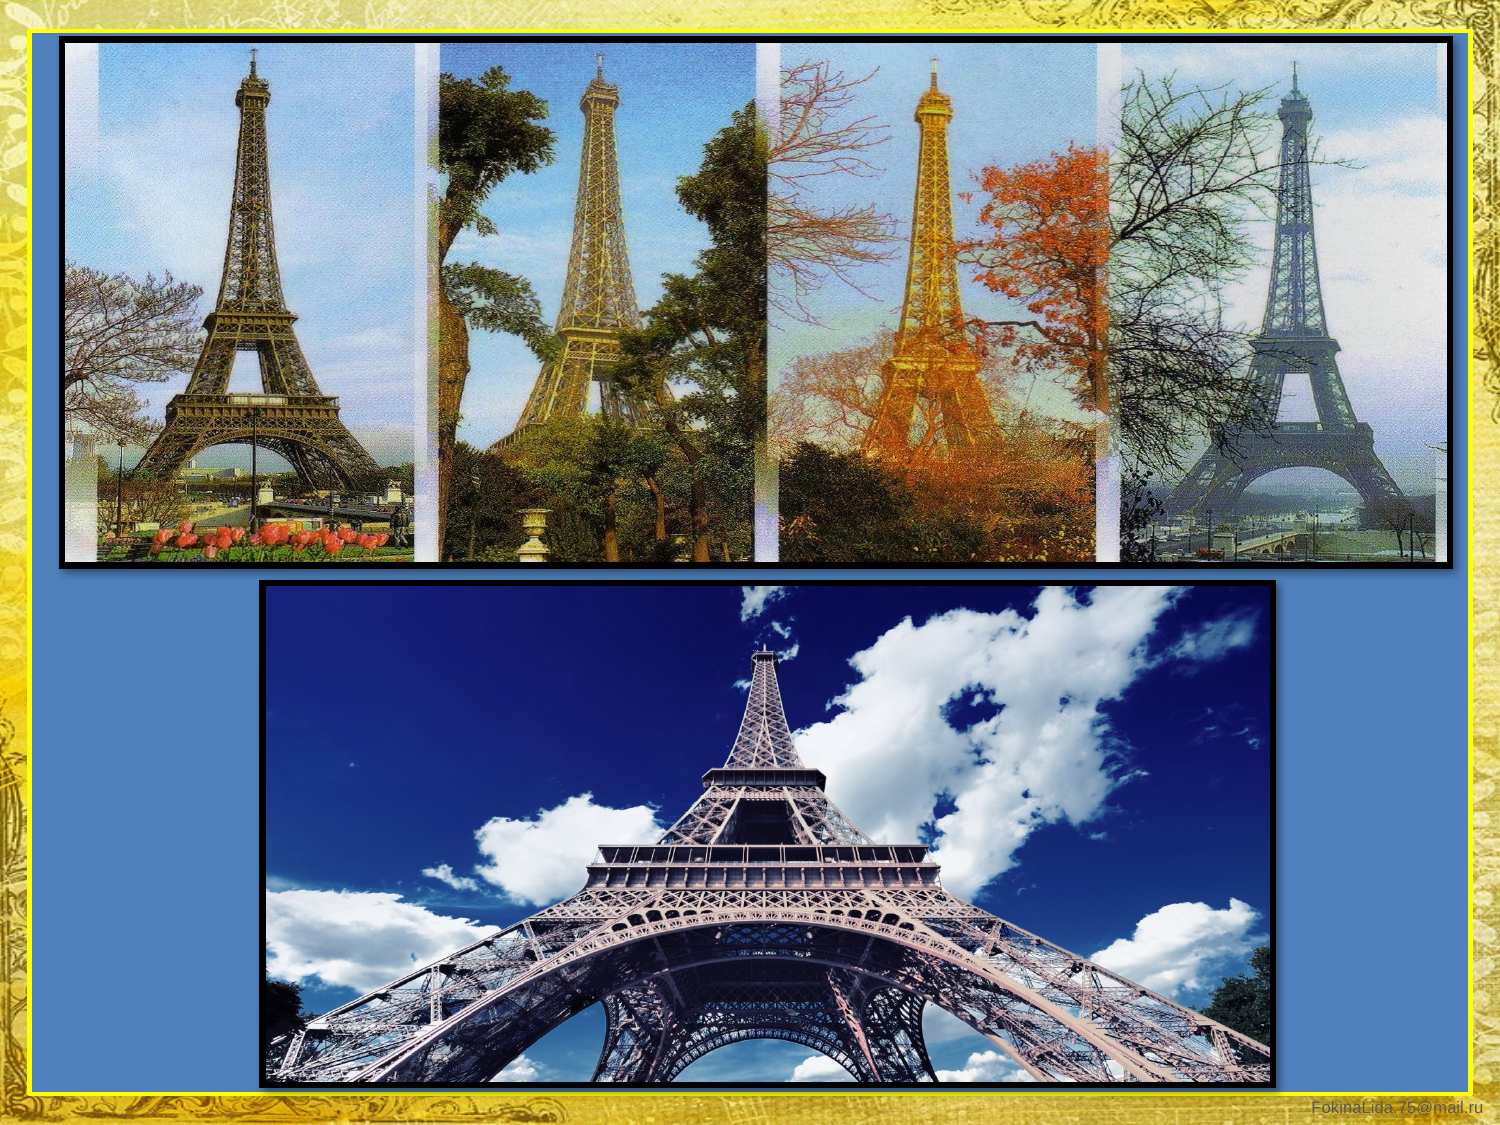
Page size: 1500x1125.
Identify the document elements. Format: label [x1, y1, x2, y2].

picture [0, 0, 1500, 1125]
list [265, 585, 1270, 1083]
list [64, 42, 1448, 563]
